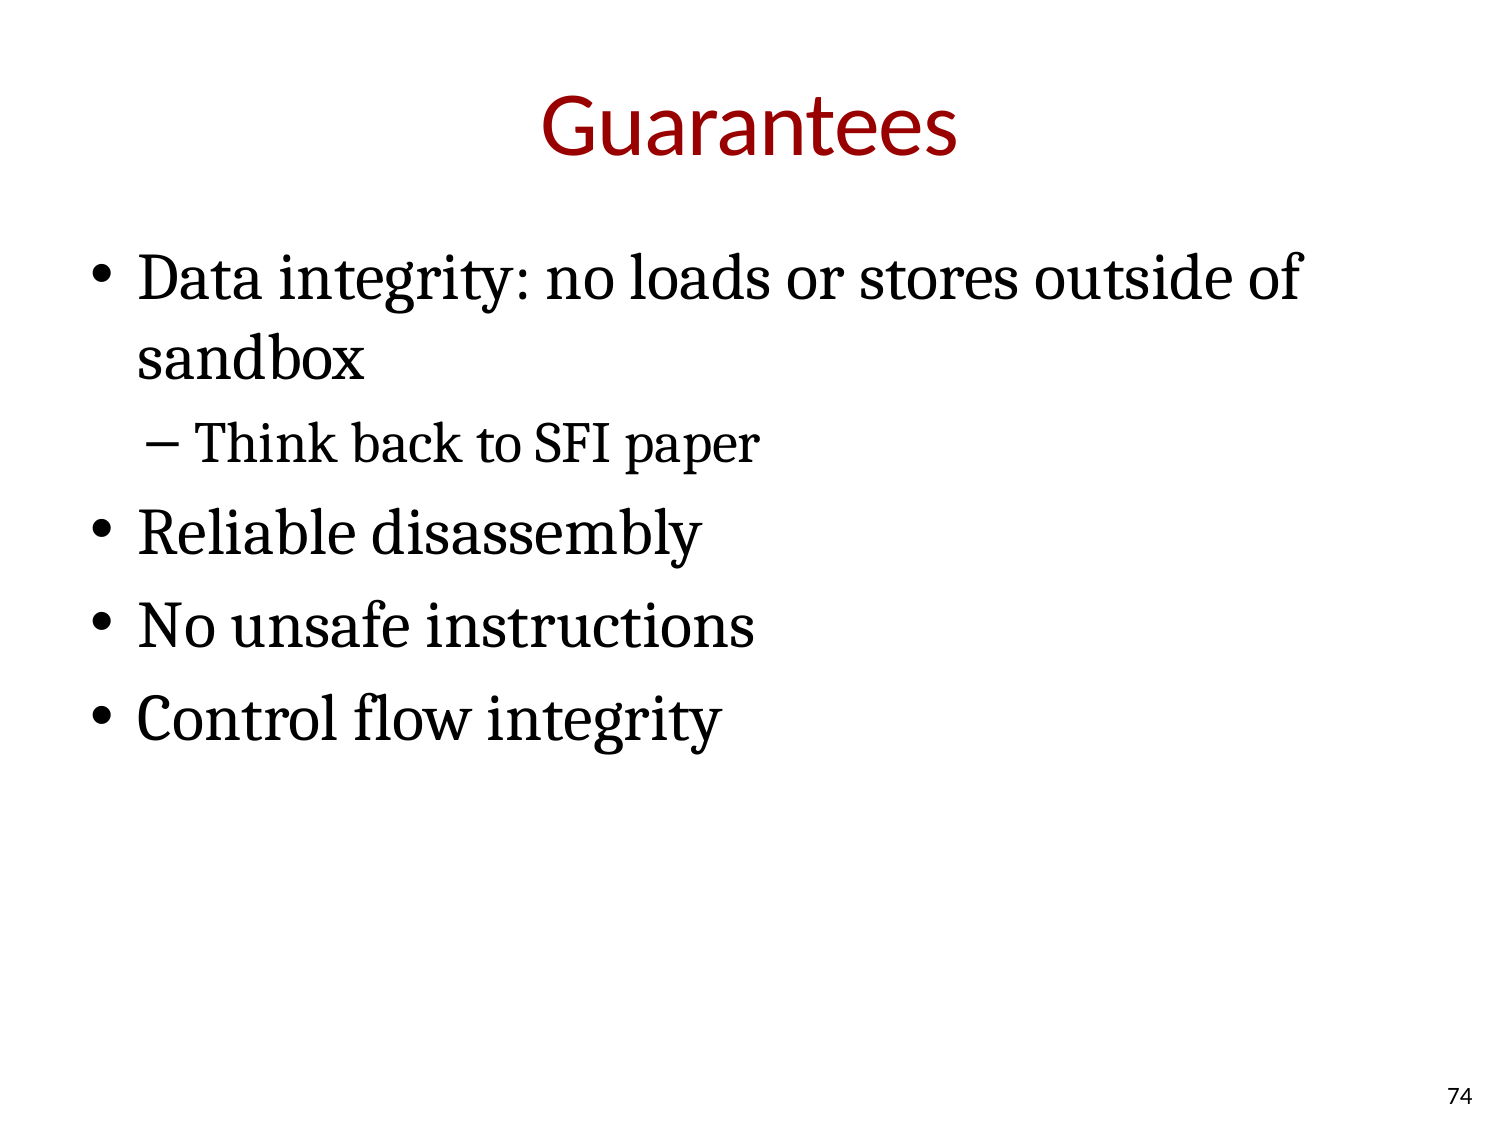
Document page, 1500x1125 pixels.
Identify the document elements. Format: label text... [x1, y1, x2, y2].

list Data integrity: no loads or stores outside of sandbox Think back to SFI paper Reliable disassembly No unsafe instructions Control flow integrity [75, 224, 1425, 1005]
title Guarantees [75, 24, 1425, 213]
slide_number 74 [1137, 1065, 1488, 1125]
